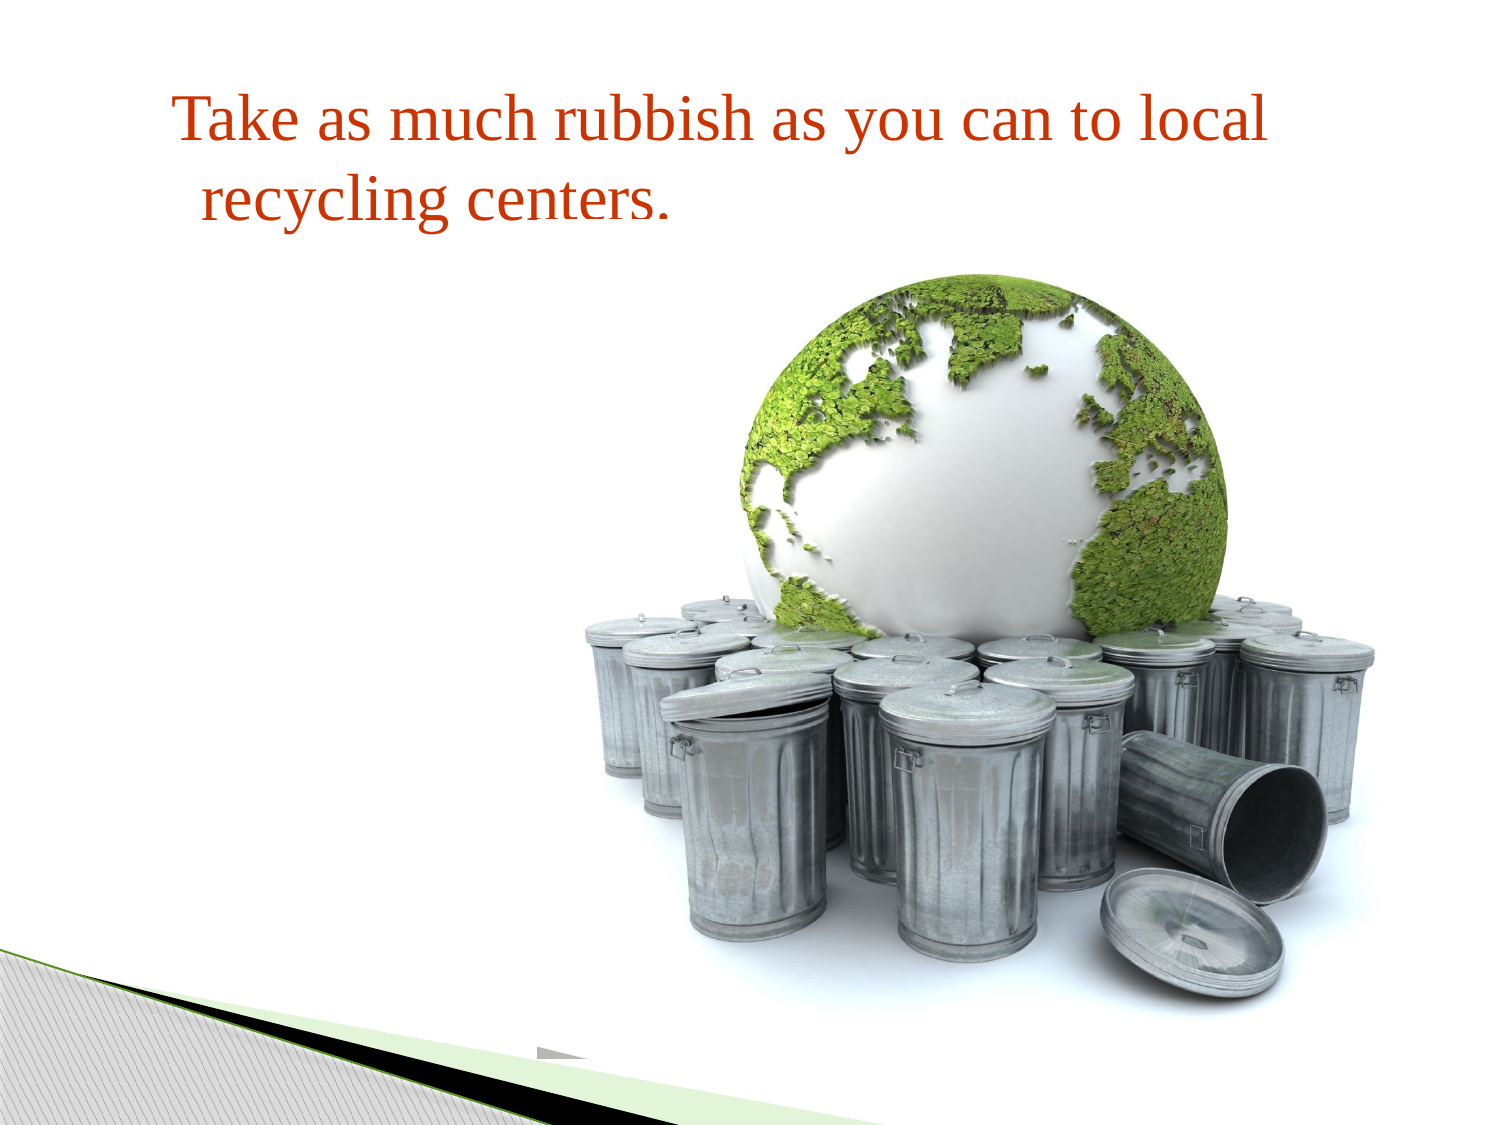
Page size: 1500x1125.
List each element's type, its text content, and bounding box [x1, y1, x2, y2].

list Take as much rubbish as you can to local recycling centers. [64, 66, 1416, 810]
picture [537, 219, 1400, 1059]
